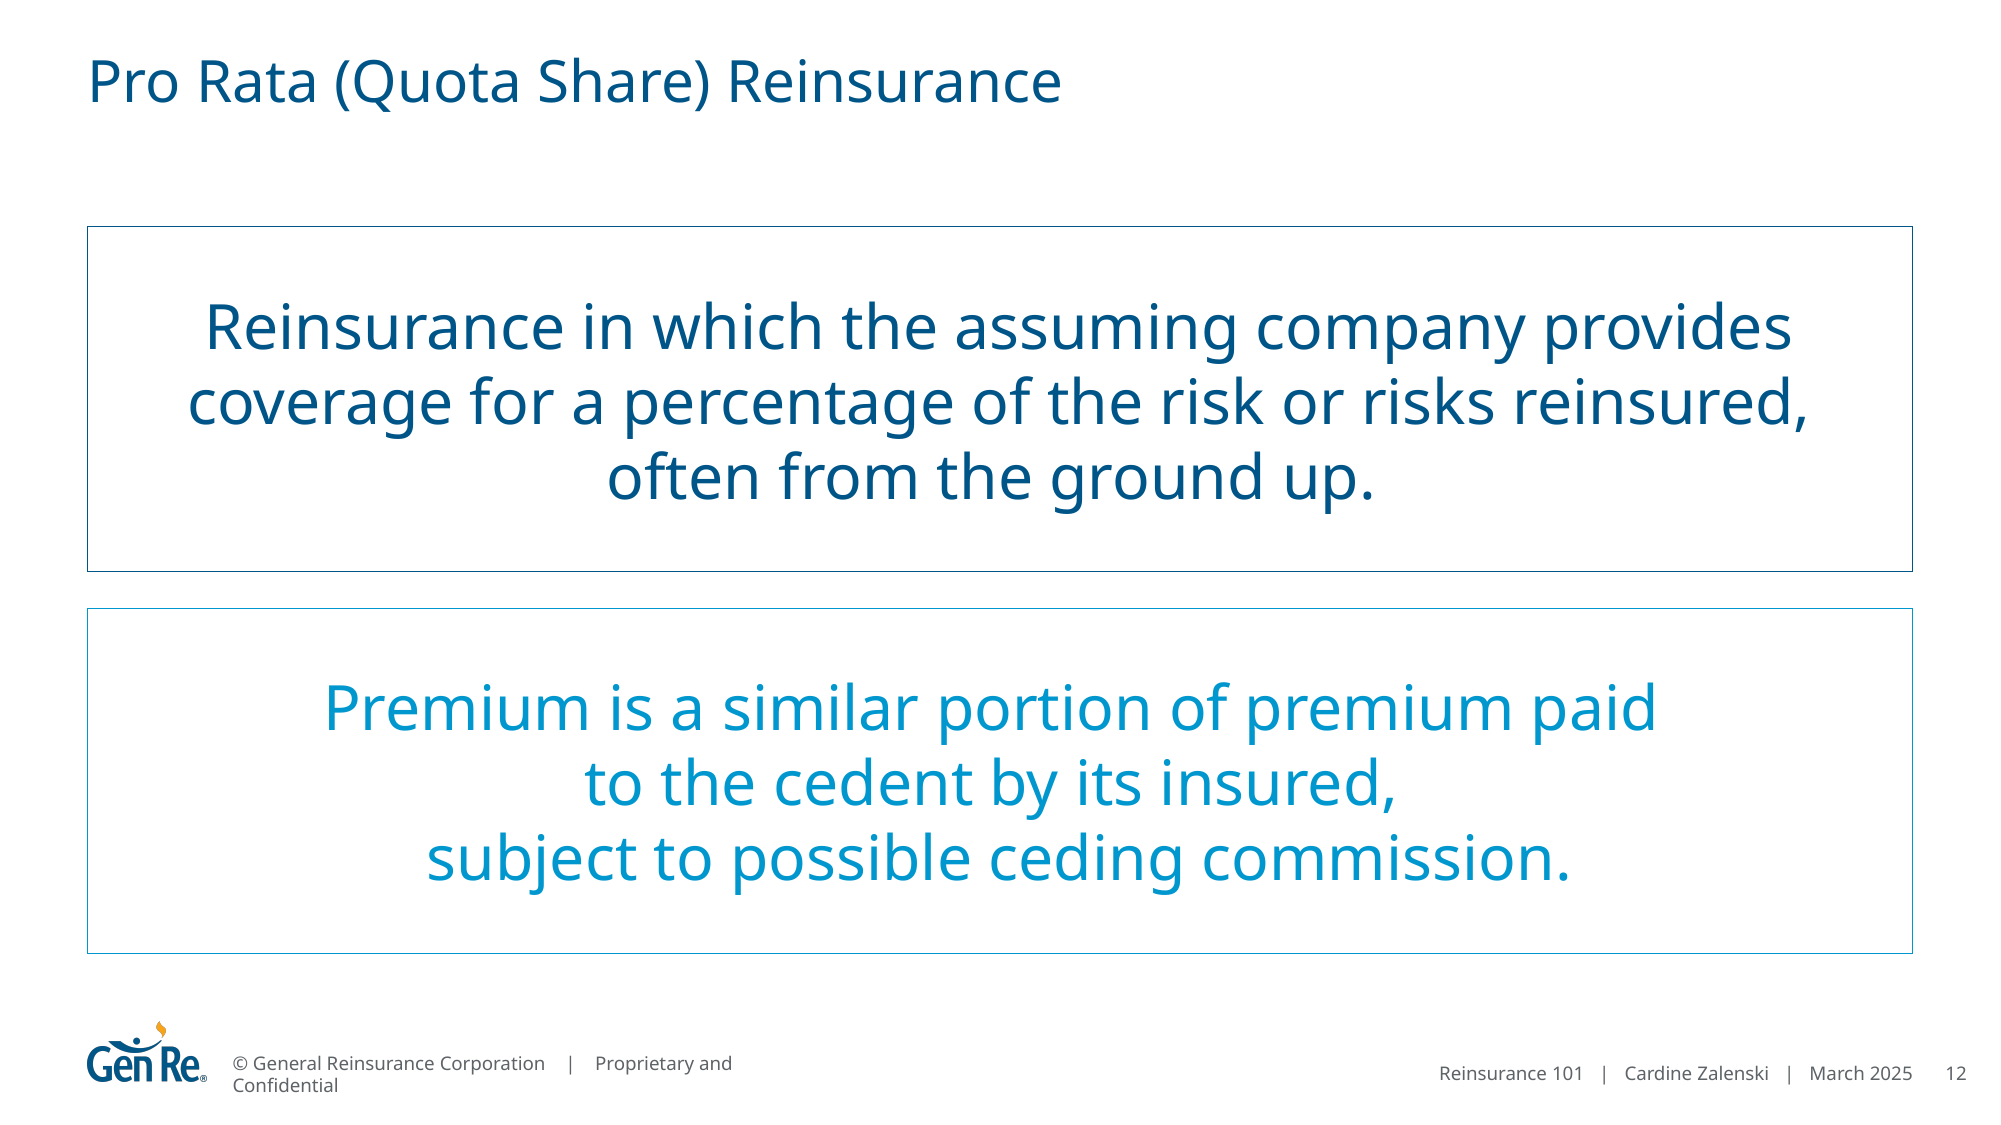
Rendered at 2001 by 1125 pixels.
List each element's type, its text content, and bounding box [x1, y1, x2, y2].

text_box Premium is a similar portion of premium paid to the cedent by its insured, subject to possible ceding commission. [87, 608, 1913, 954]
text_box Reinsurance in which the assuming company provides coverage for a percentage of the risk or risks reinsured, often from the ground up. [87, 226, 1913, 572]
slide_number 12 [1912, 1060, 2000, 1089]
picture [87, 1021, 207, 1082]
footer Reinsurance 101 | Cardine Zalenski | March 2025 [787, 1060, 1912, 1089]
title Pro Rata (Quota Share) Reinsurance [87, 43, 1913, 115]
